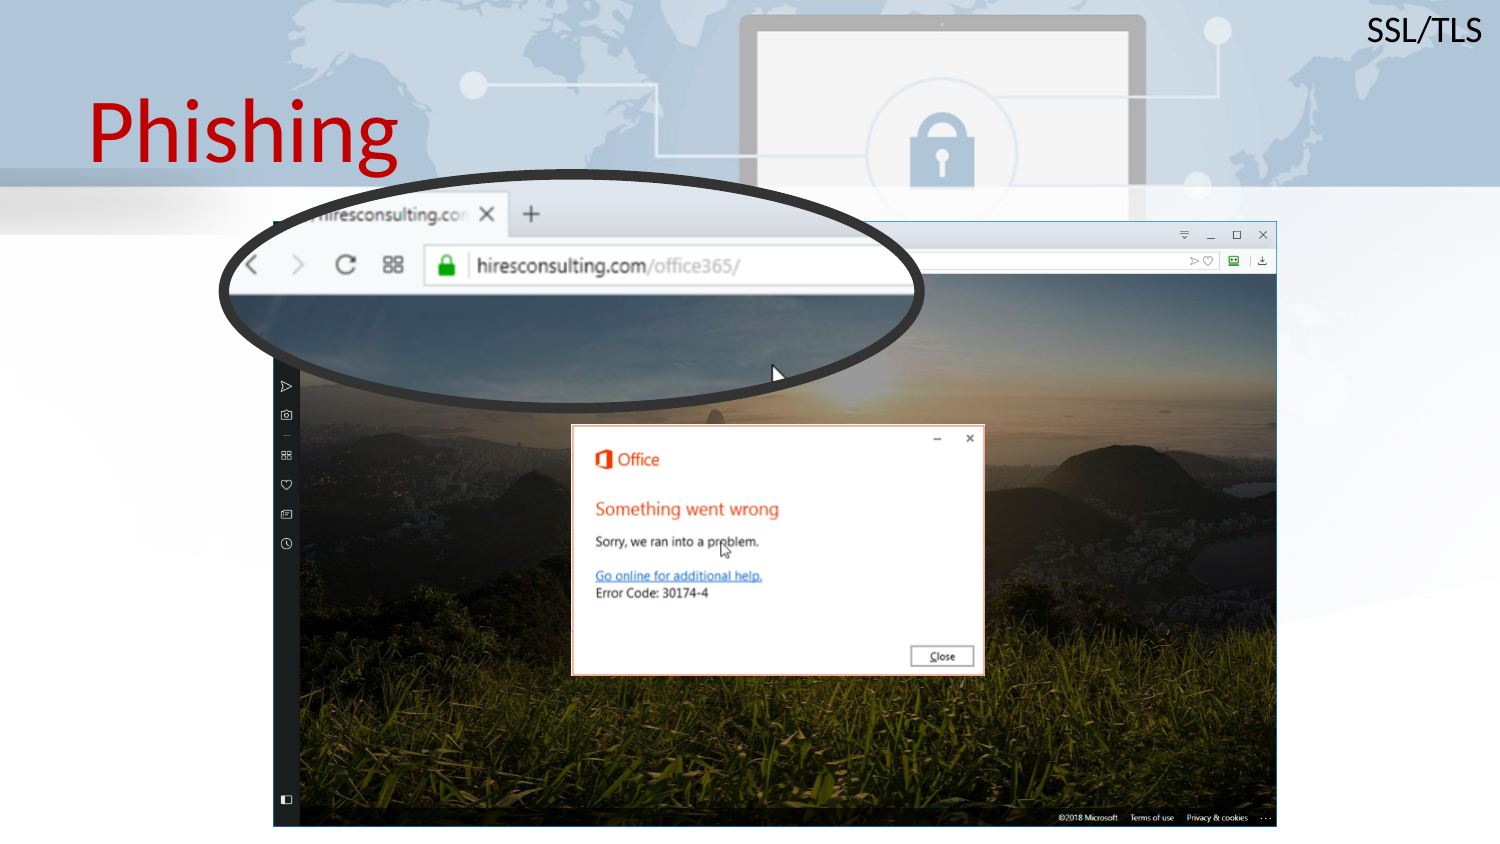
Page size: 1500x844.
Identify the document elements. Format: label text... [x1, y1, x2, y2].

title Phishing [72, 52, 1425, 199]
picture [223, 174, 1277, 828]
text_box SSL/TLS [1352, 0, 1498, 58]
